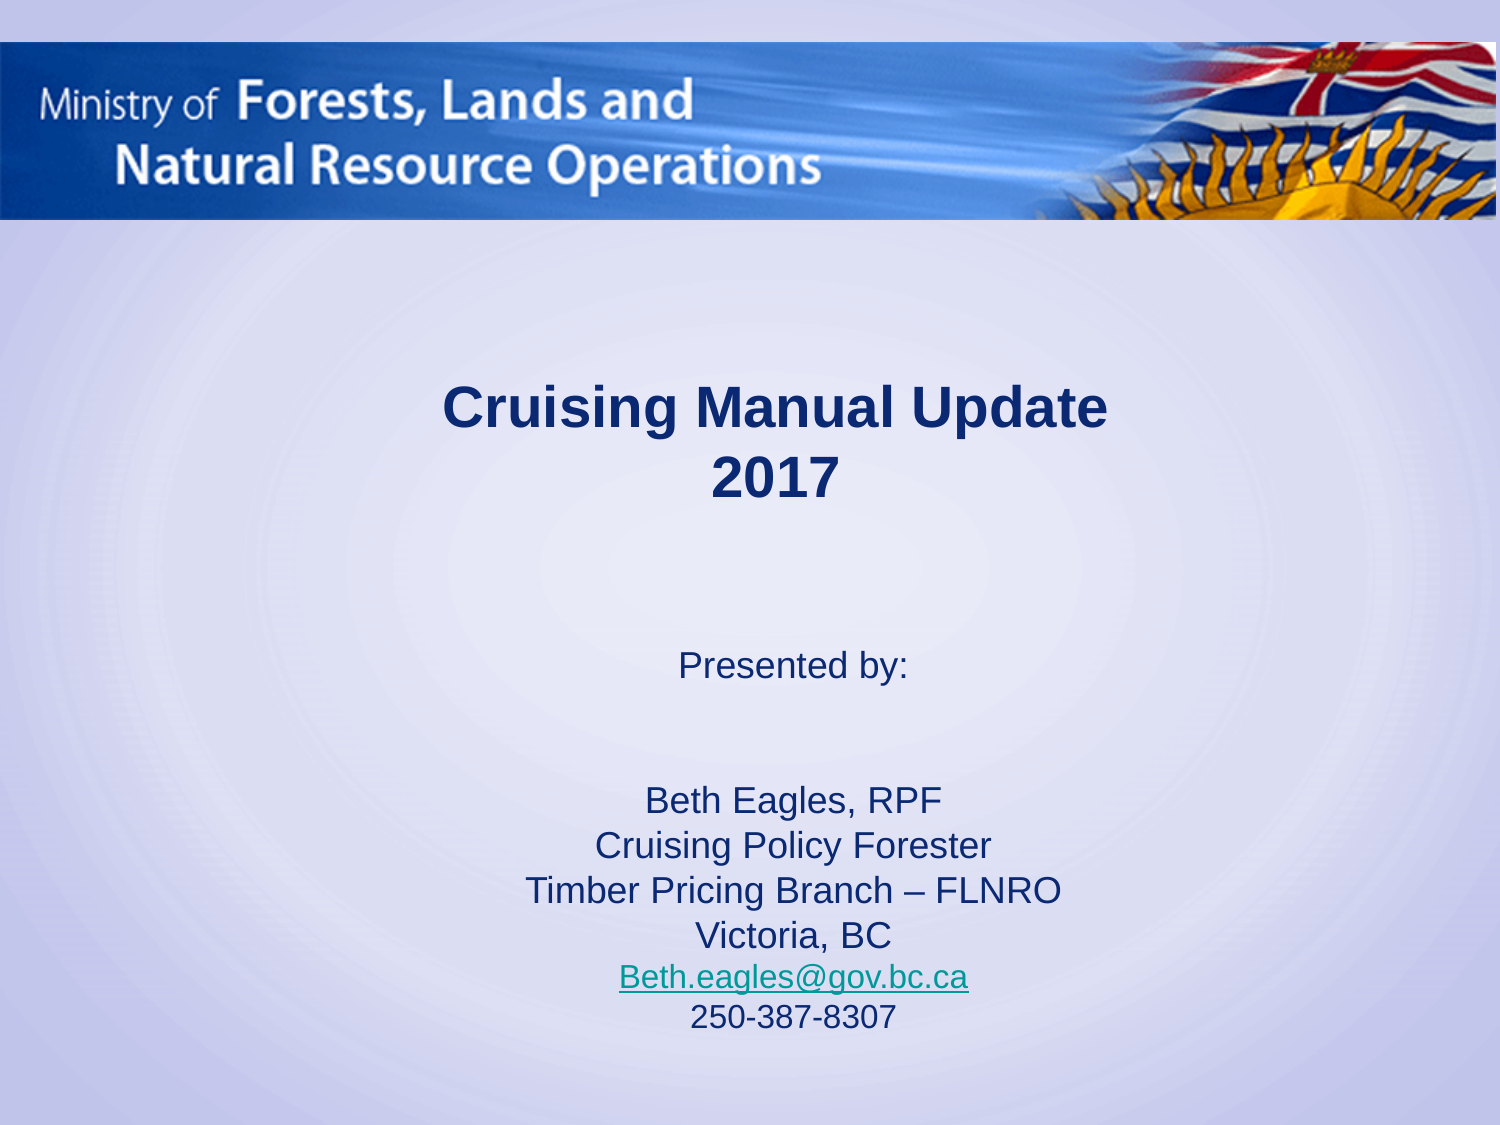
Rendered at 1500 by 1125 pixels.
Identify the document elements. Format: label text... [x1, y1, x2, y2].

text_box Presented by: Beth Eagles, RPF Cruising Policy Forester Timber Pricing Branch – FLNRO Victoria, BC Beth.eagles@gov.bc.ca 250-387-8307 [387, 633, 1200, 1043]
picture [0, 0, 1500, 1125]
text_box Cruising Manual Update 2017 [371, 361, 1181, 517]
